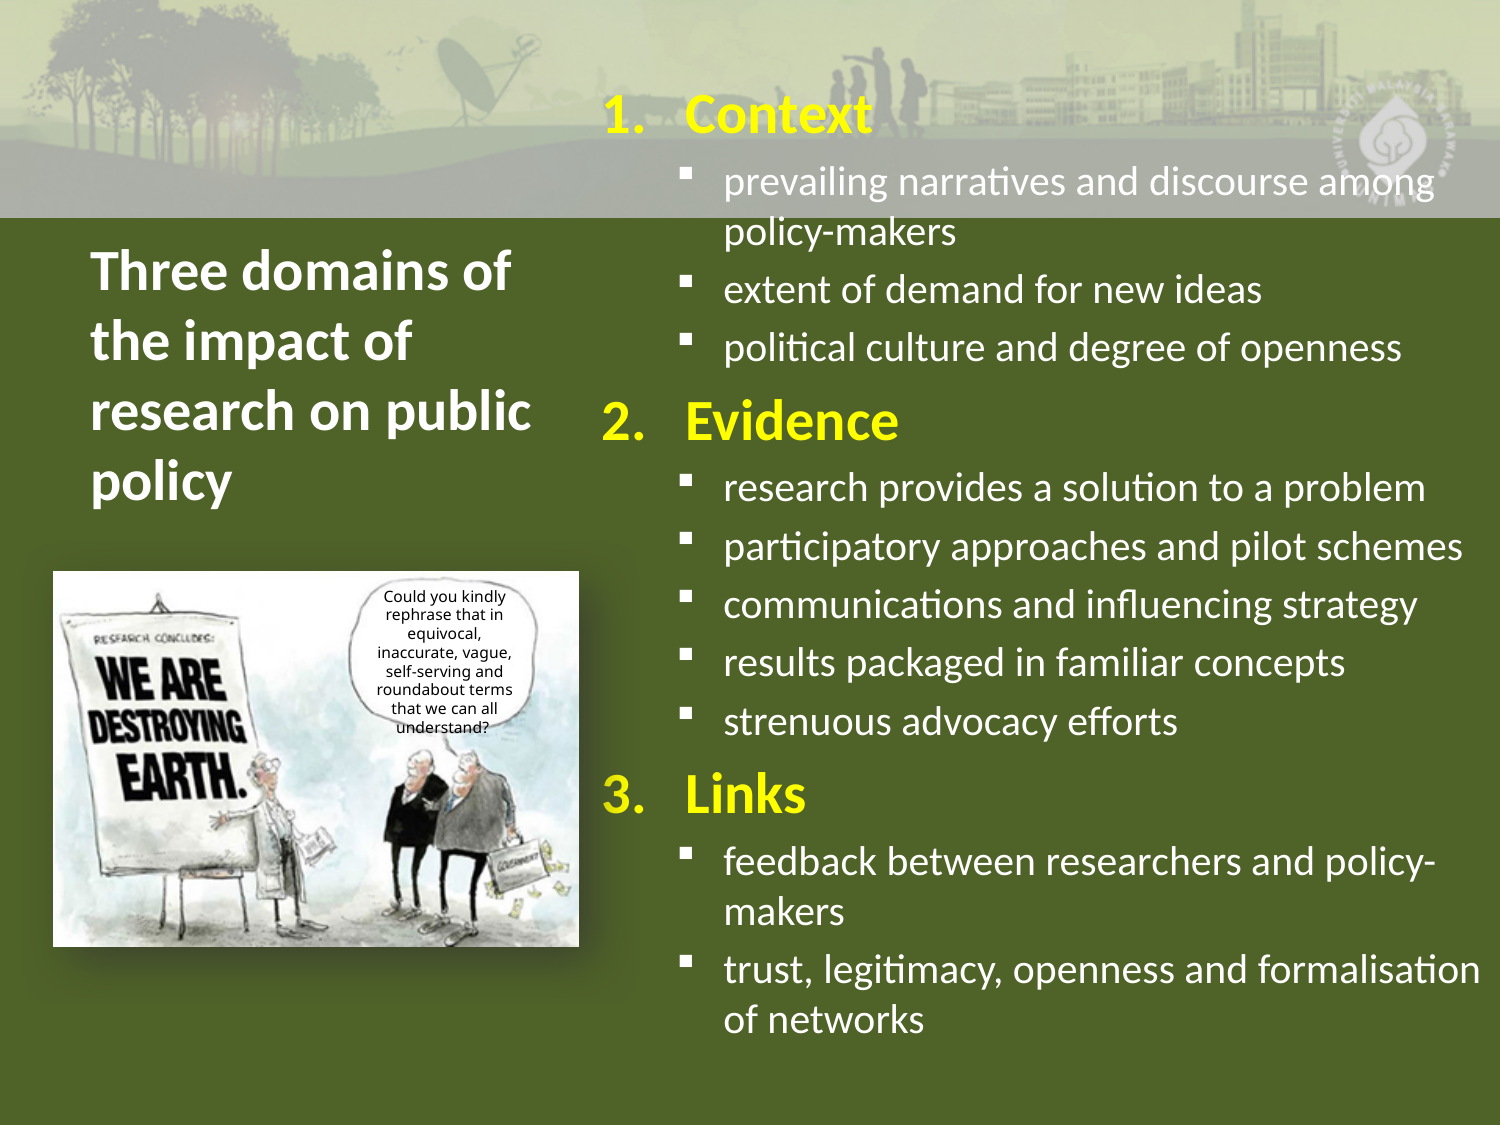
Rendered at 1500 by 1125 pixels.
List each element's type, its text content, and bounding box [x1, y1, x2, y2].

list Context prevailing narratives and discourse among policy-makers extent of demand for new ideas political culture and degree of openness Evidence research provides a solution to a problem participatory approaches and pilot schemes communications and influencing strategy results packaged in familiar concepts strenuous advocacy efforts Links feedback between researchers and policy-makers trust, legitimacy, openness and formalisation of networks [586, 67, 1500, 1044]
title Three domains of the impact of research on public policy [75, 224, 569, 515]
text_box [53, 570, 579, 947]
